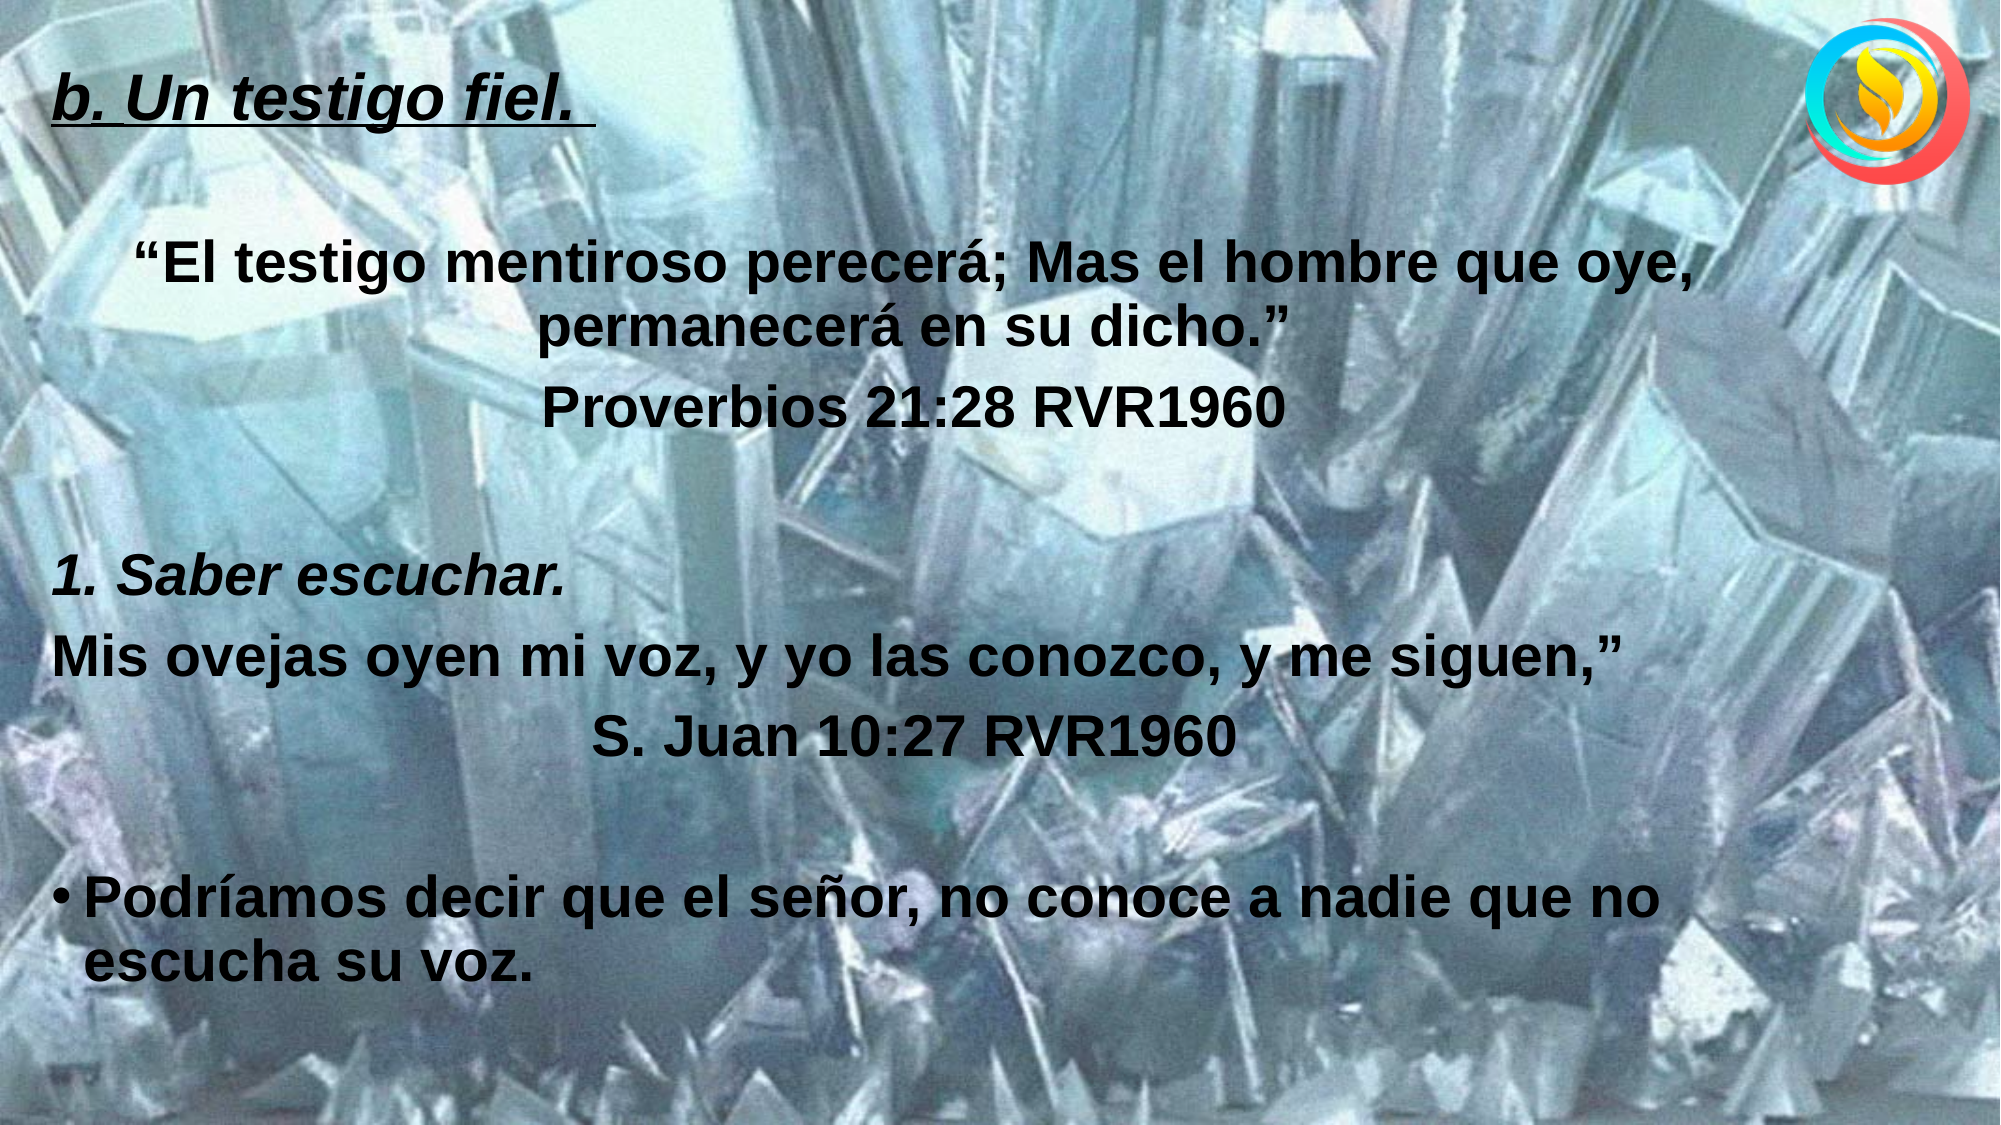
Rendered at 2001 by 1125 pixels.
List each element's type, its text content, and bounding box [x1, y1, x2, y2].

list b. Un testigo fiel. “El testigo mentiroso perecerá; Mas el hombre que oye, permanecerá en su dicho.” Proverbios 21:28 RVR1960 1. Saber escuchar. Mis ovejas oyen mi voz, y yo las conozco, y me siguen,” S. Juan 10:27 RVR1960 Podríamos decir que el señor, no conoce a nadie que no escucha su voz. [35, 55, 1794, 1007]
picture [1793, 9, 1978, 194]
